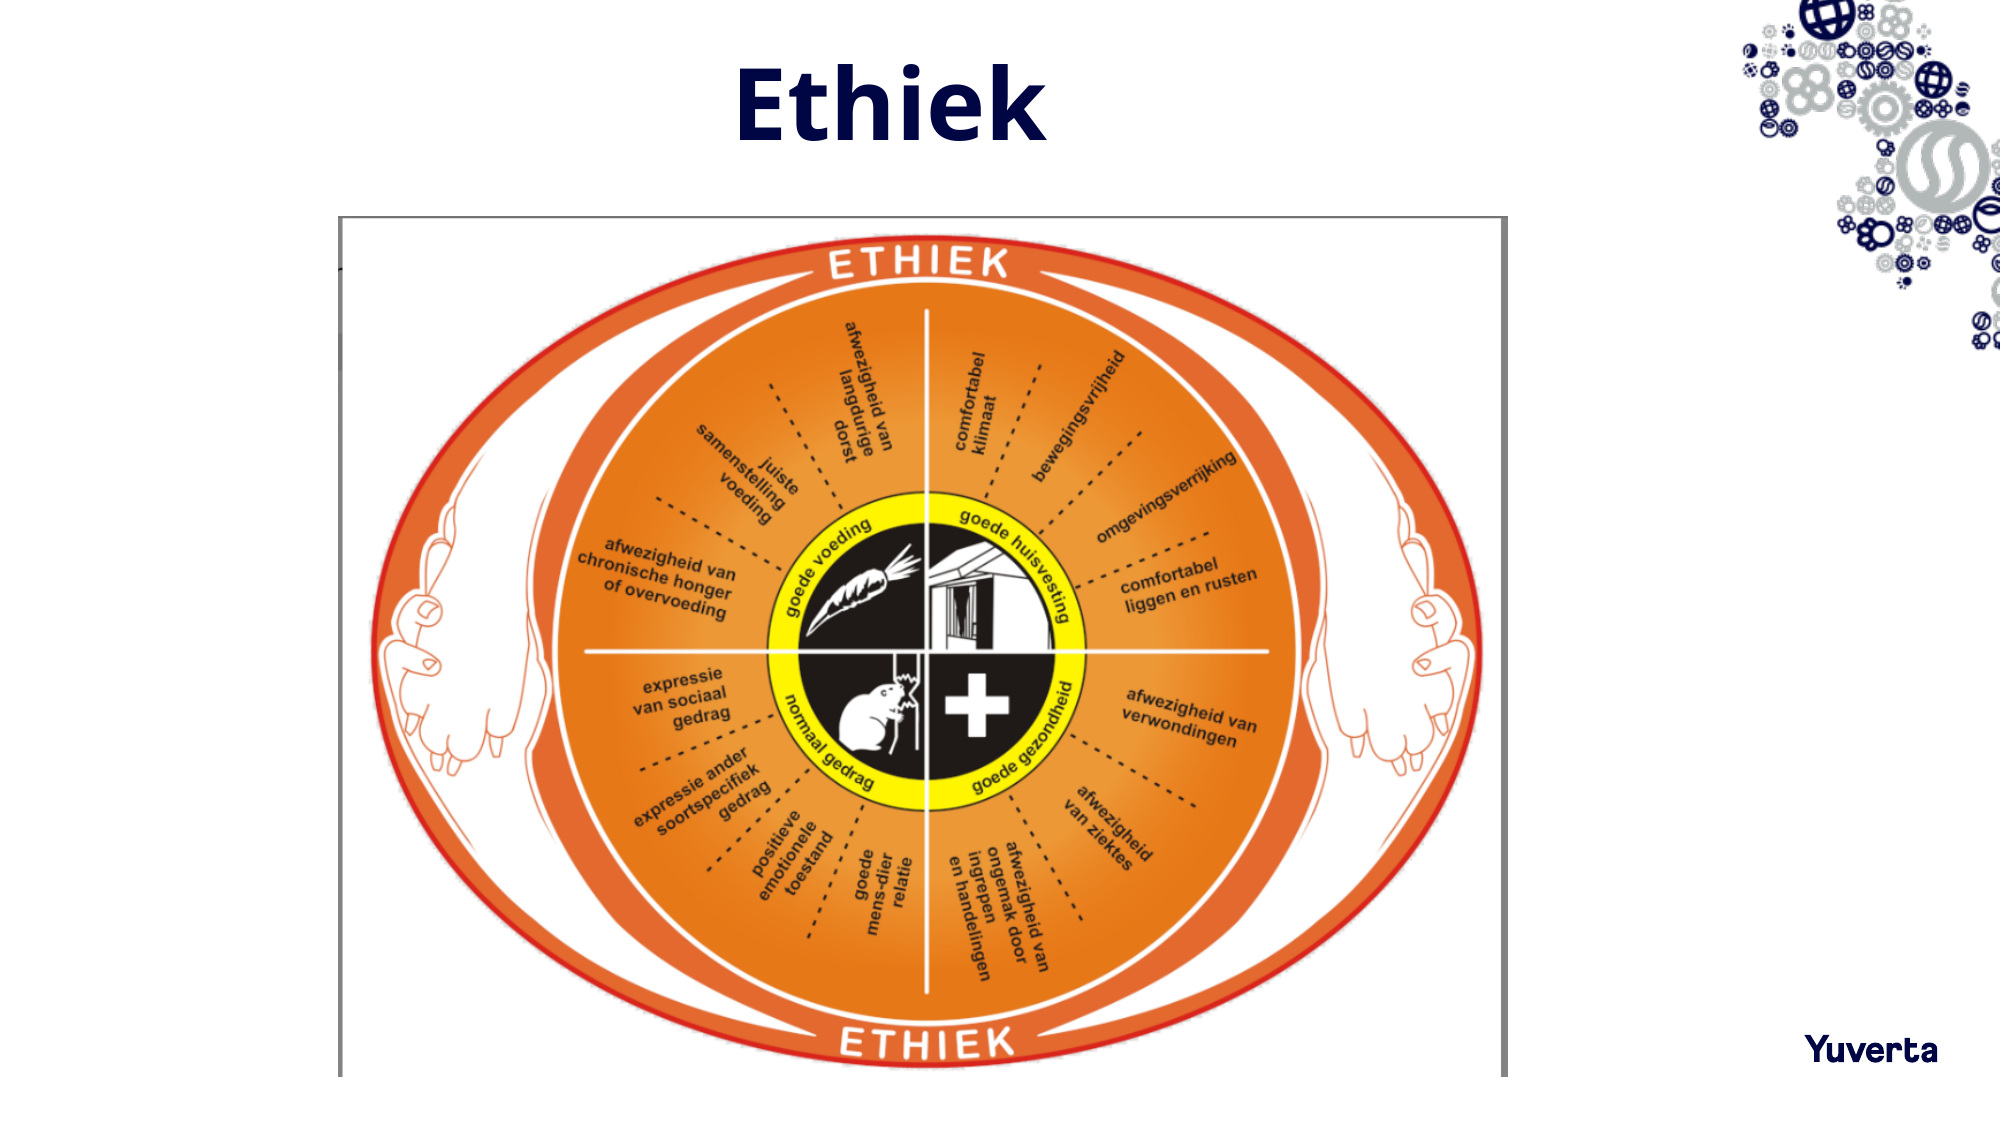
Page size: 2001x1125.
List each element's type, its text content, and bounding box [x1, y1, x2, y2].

picture [0, 0, 2000, 1125]
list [338, 216, 1508, 1077]
title Ethiek [60, 48, 1720, 239]
